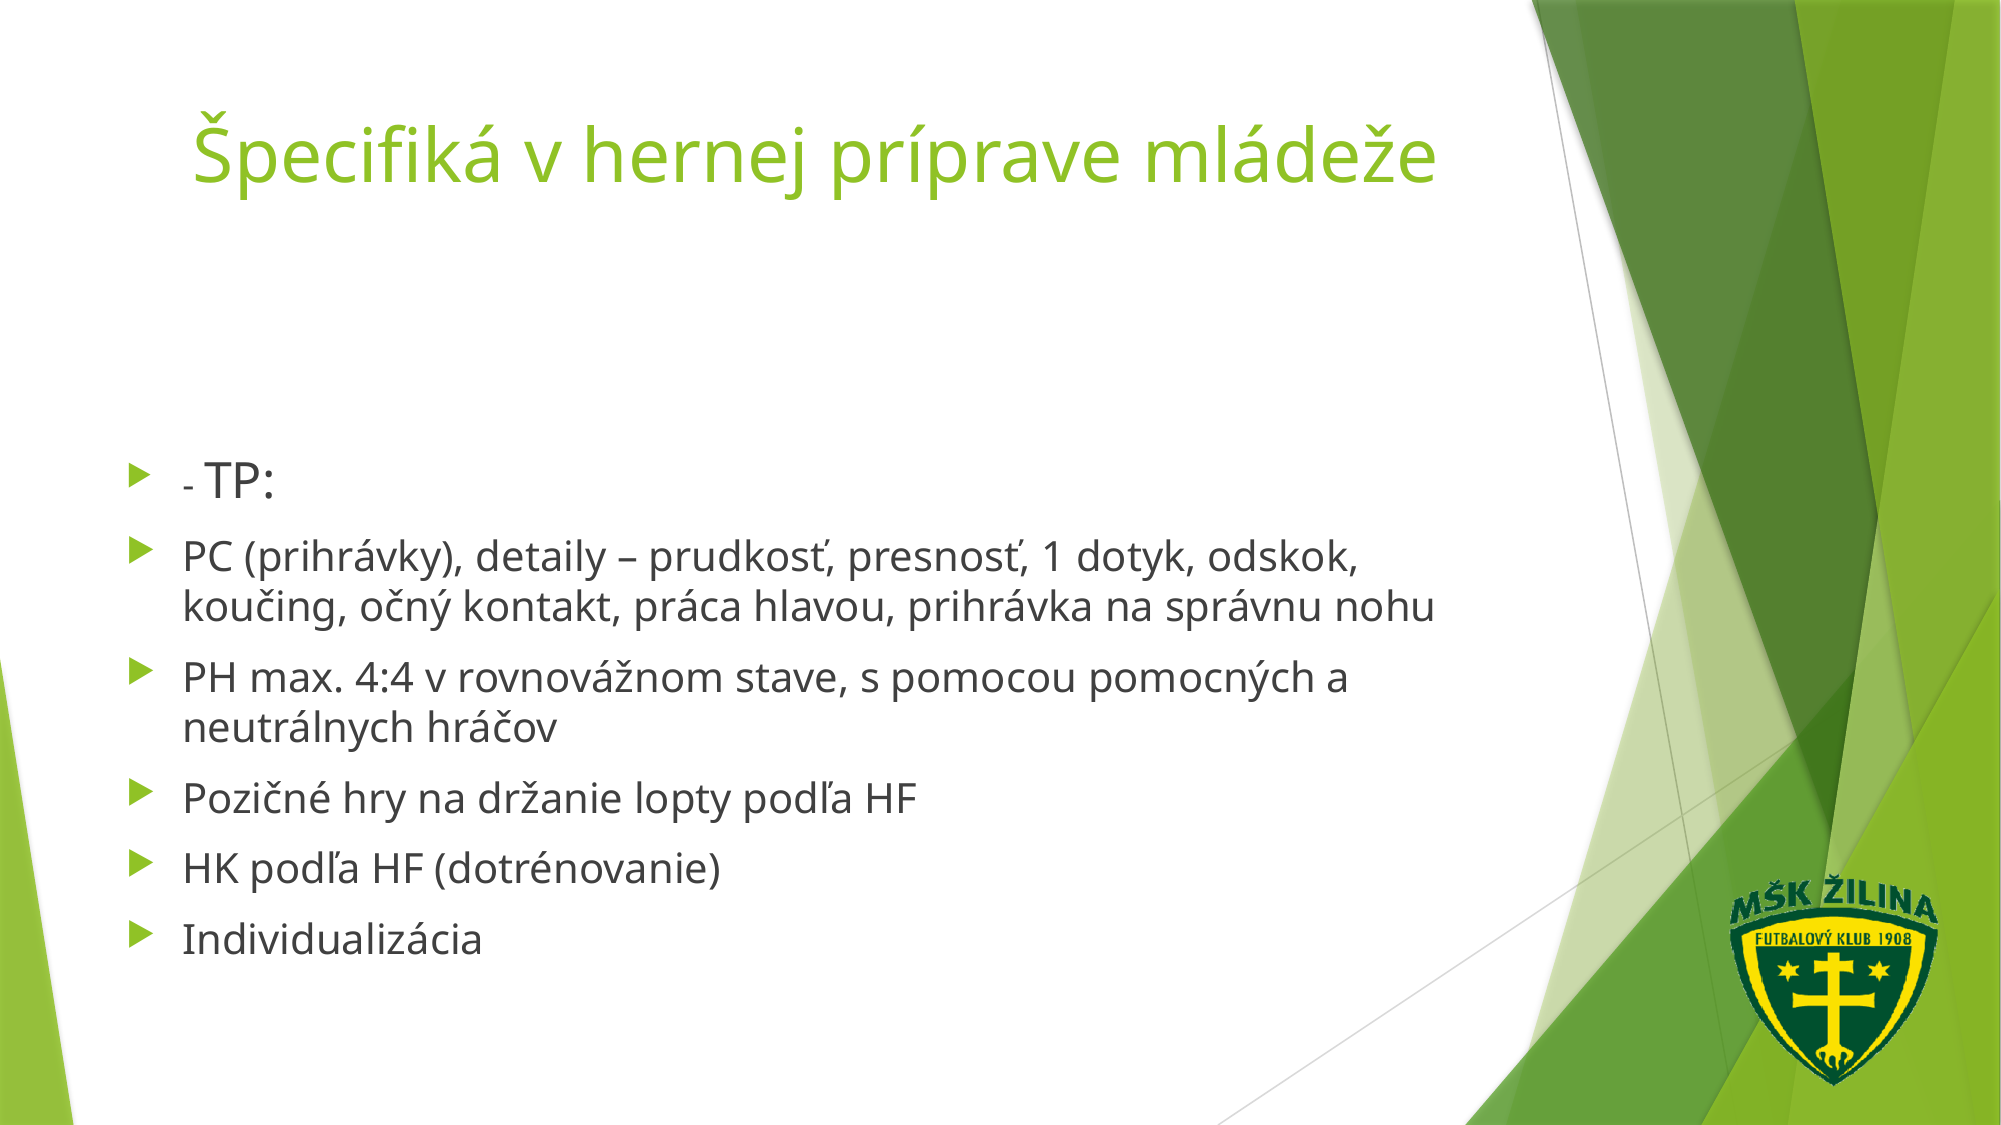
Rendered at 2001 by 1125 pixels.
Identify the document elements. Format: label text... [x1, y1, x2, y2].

title Špecifiká v hernej príprave mládeže [111, 99, 1522, 317]
list - TP: PC (prihrávky), detaily – prudkosť, presnosť, 1 dotyk, odskok, koučing, očný kontakt, práca hlavou, prihrávka na správnu nohu PH max. 4:4 v rovnovážnom stave, s pomocou pomocných a neutrálnych hráčov Pozičné hry na držanie lopty podľa HF HK podľa HF (dotrénovanie) Individualizácia [111, 441, 1522, 1078]
picture [1704, 869, 1965, 1090]
